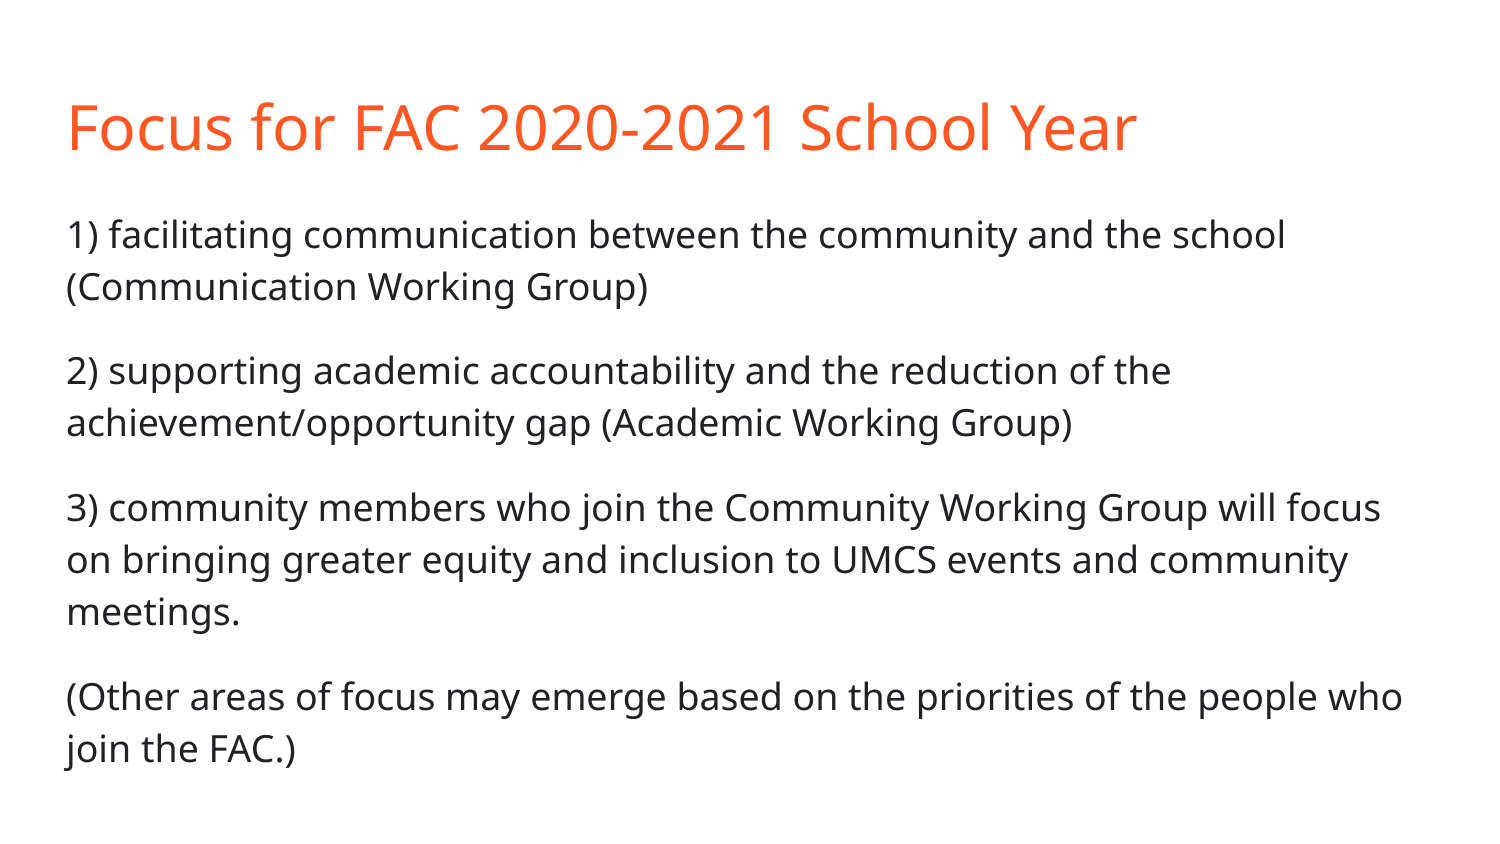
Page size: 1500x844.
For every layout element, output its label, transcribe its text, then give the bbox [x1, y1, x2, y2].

title Focus for FAC 2020-2021 School Year [51, 72, 1449, 167]
list 1) facilitating communication between the community and the school (Communication Working Group) 2) supporting academic accountability and the reduction of the achievement/opportunity gap (Academic Working Group) 3) community members who join the Community Working Group will focus on bringing greater equity and inclusion to UMCS events and community meetings. (Other areas of focus may emerge based on the priorities of the people who join the FAC.) [51, 189, 1449, 750]
